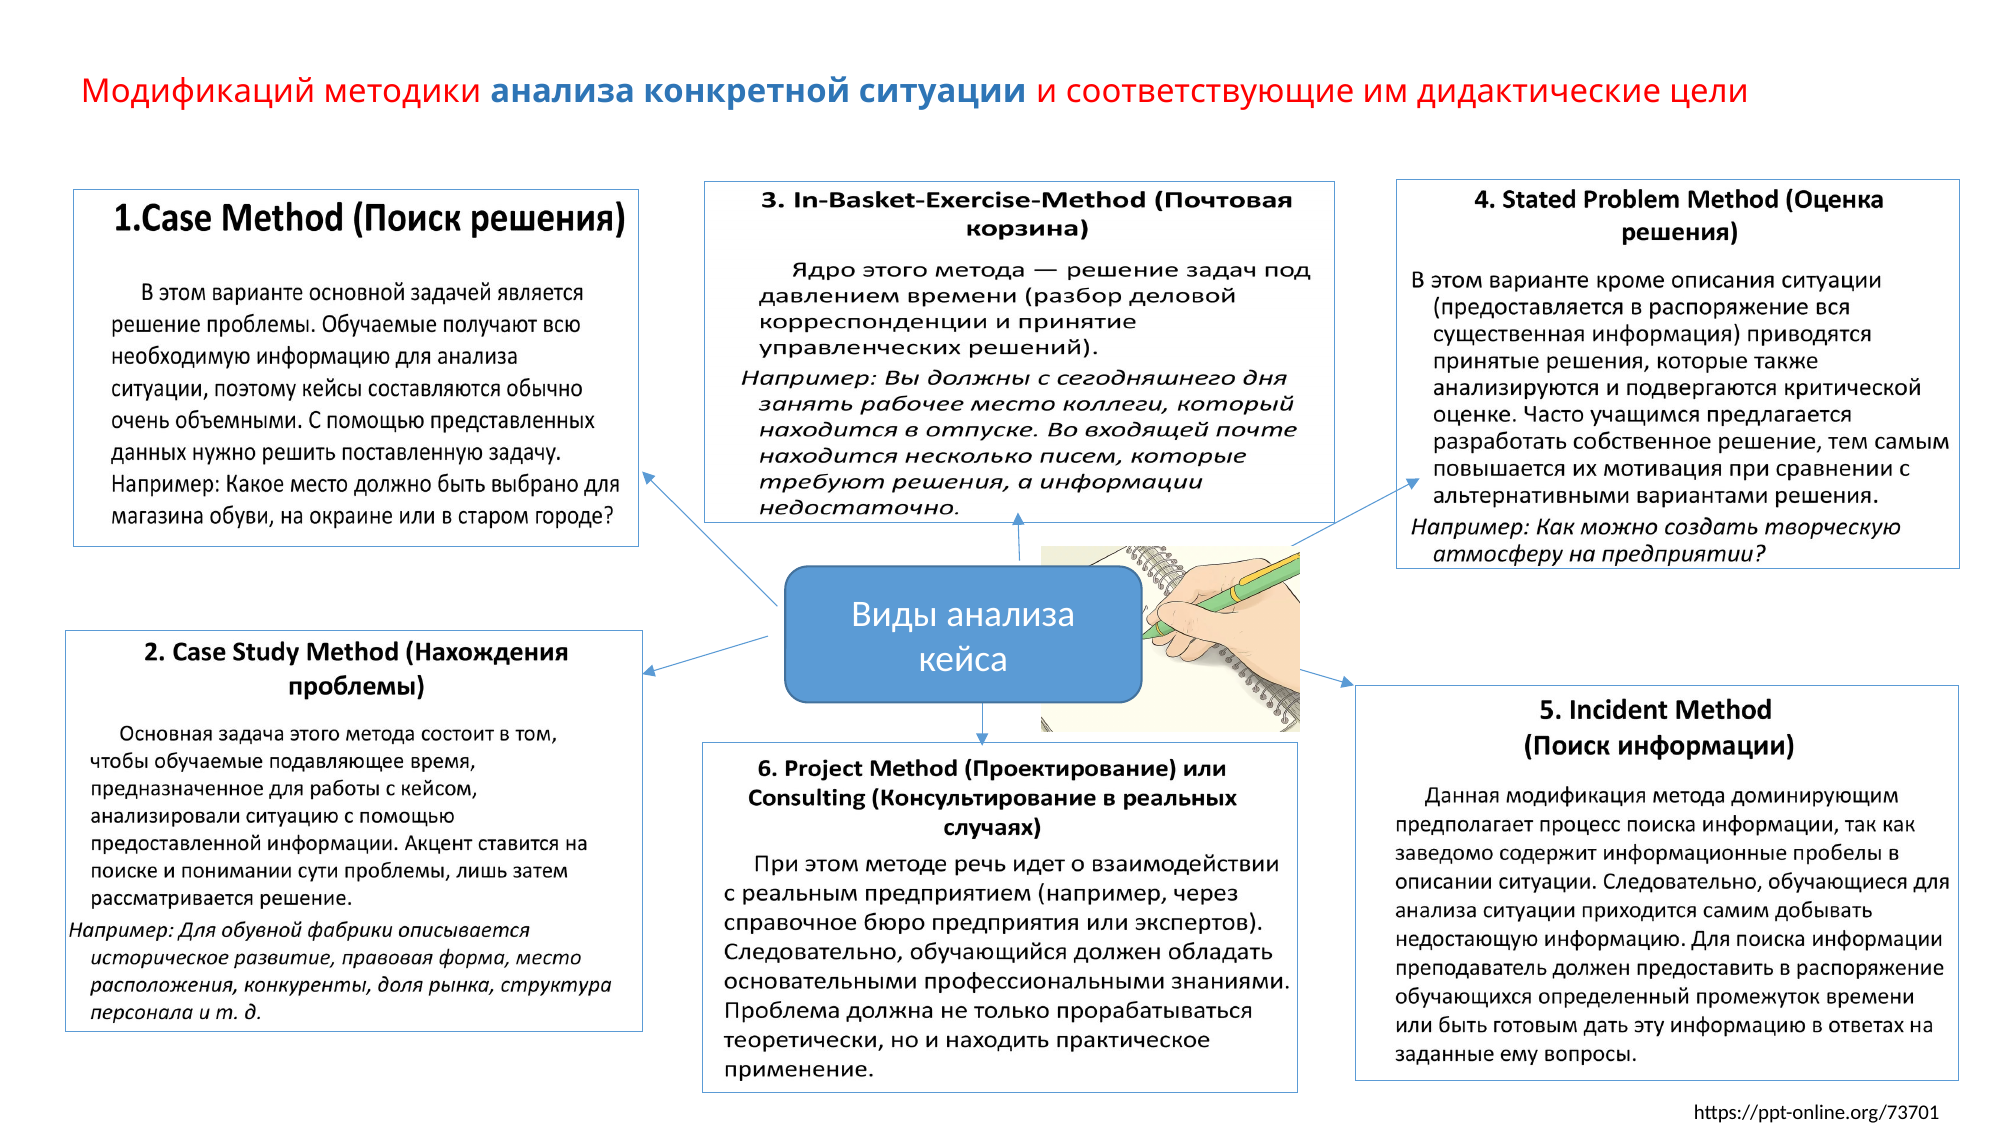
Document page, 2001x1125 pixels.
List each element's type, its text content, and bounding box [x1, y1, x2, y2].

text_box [642, 636, 768, 675]
picture [702, 741, 1298, 1093]
picture [704, 181, 1335, 523]
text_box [1176, 478, 1420, 607]
picture [1041, 546, 1300, 732]
text_box Виды анализа кейса [784, 565, 1041, 704]
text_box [642, 471, 778, 607]
text_box https://ppt-online.org/73701 [1679, 1091, 1955, 1125]
picture [65, 630, 643, 1032]
title Модификаций методики анализа конкретной ситуации и соответствующие им дидактические цели [65, 59, 1863, 124]
picture [1396, 179, 1960, 569]
picture [1355, 685, 1960, 1081]
picture [73, 189, 639, 547]
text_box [1300, 634, 1355, 686]
